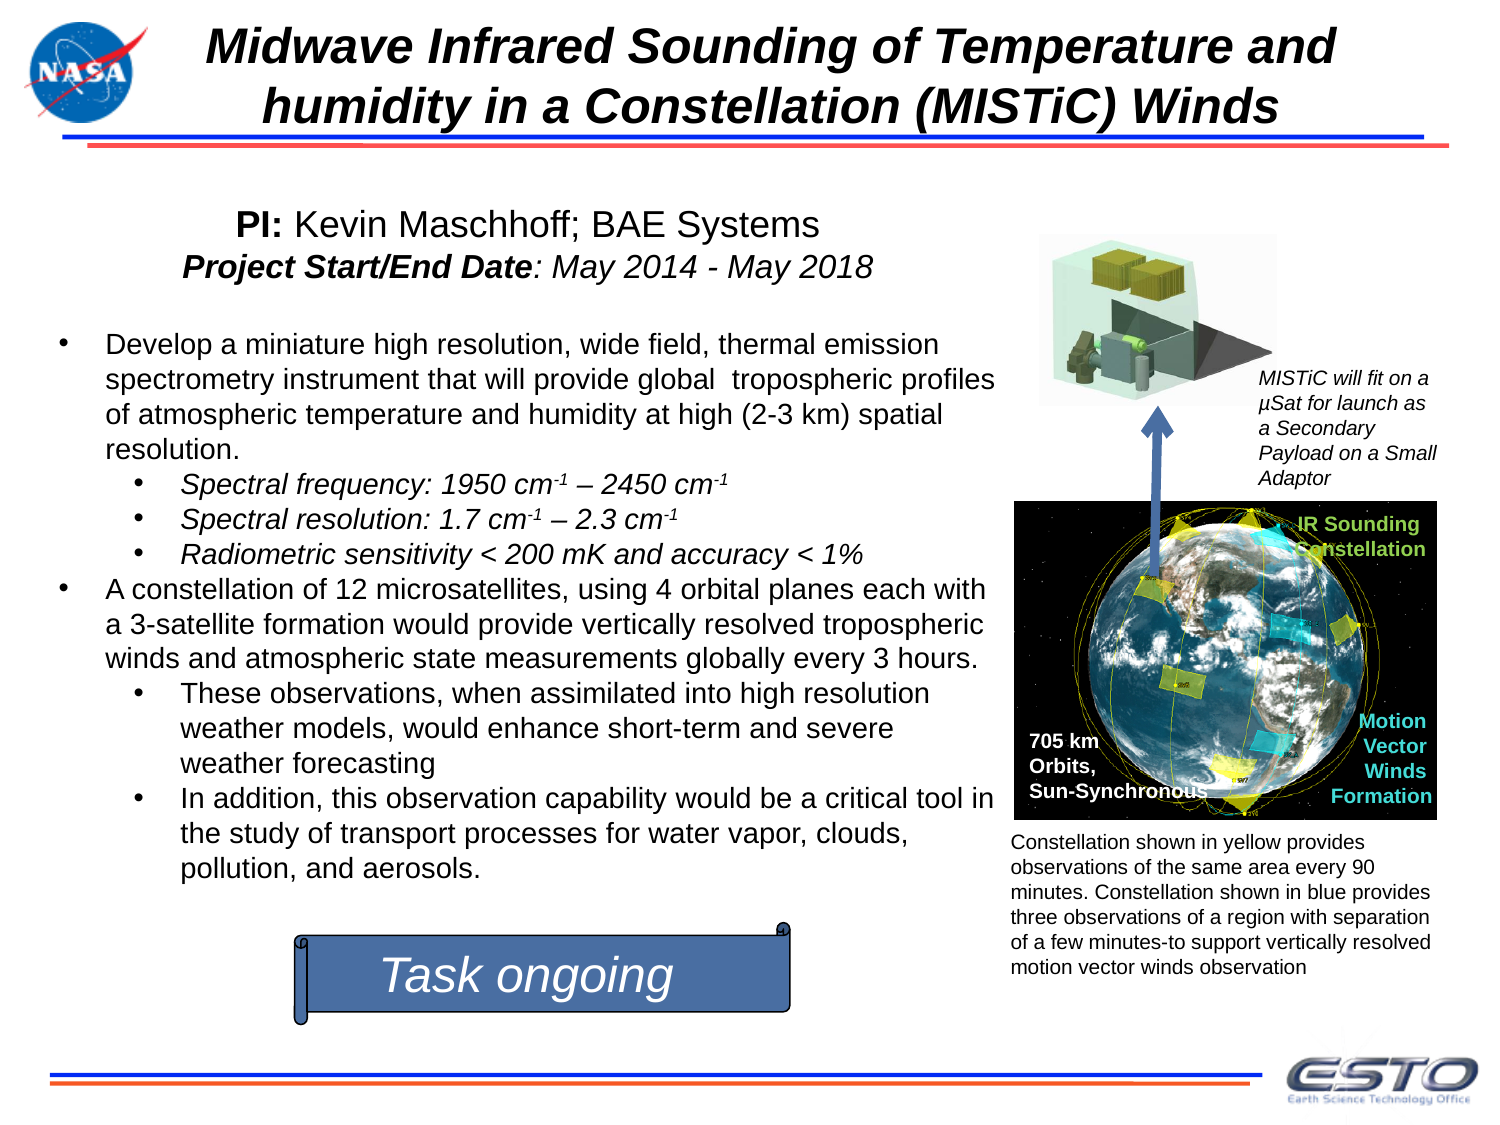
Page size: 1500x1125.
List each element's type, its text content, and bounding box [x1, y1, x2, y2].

picture [1264, 1025, 1500, 1125]
picture [24, 21, 148, 124]
text_box PI: Kevin Maschhoff; BAE Systems Project Start/End Date: May 2014 - May 2018 Develop a miniature high resolution, wide field, thermal emission spectrometry instrument that will provide global tropospheric profiles of atmospheric temperature and humidity at high (2-3 km) spatial resolution. Spectral frequency: 1950 cm-1 – 2450 cm-1 Spectral resolution: 1.7 cm-1 – 2.3 cm-1 Radiometric sensitivity < 200 mK and accuracy < 1% A constellation of 12 microsatellites, using 4 orbital planes each with a 3-satellite formation would provide vertically resolved tropospheric winds and atmospheric state measurements globally every 3 hours. These observations, when assimilated into high resolution weather models, would enhance short-term and severe weather forecasting In addition, this observation capability would be a critical tool in the study of transport processes for water vapor, clouds, pollution, and aerosols. [43, 192, 1013, 892]
text_box Motion Vector Winds Formation [1443, 699, 1448, 815]
text_box Task ongoing [294, 922, 790, 1025]
text_box Midwave Infrared Sounding of Temperature and humidity in a Constellation (MISTiC) Winds [133, 11, 1409, 136]
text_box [1153, 405, 1159, 577]
picture [1014, 500, 1438, 821]
text_box MISTiC will fit on a µSat for launch as a Secondary Payload on a Small Adaptor [1243, 357, 1457, 498]
text_box Constellation shown in yellow provides observations of the same area every 90 minutes. Constellation shown in blue provides three observations of a region with separation of a few minutes-to support vertically resolved motion vector winds observation [995, 821, 1450, 987]
picture [1039, 234, 1277, 406]
